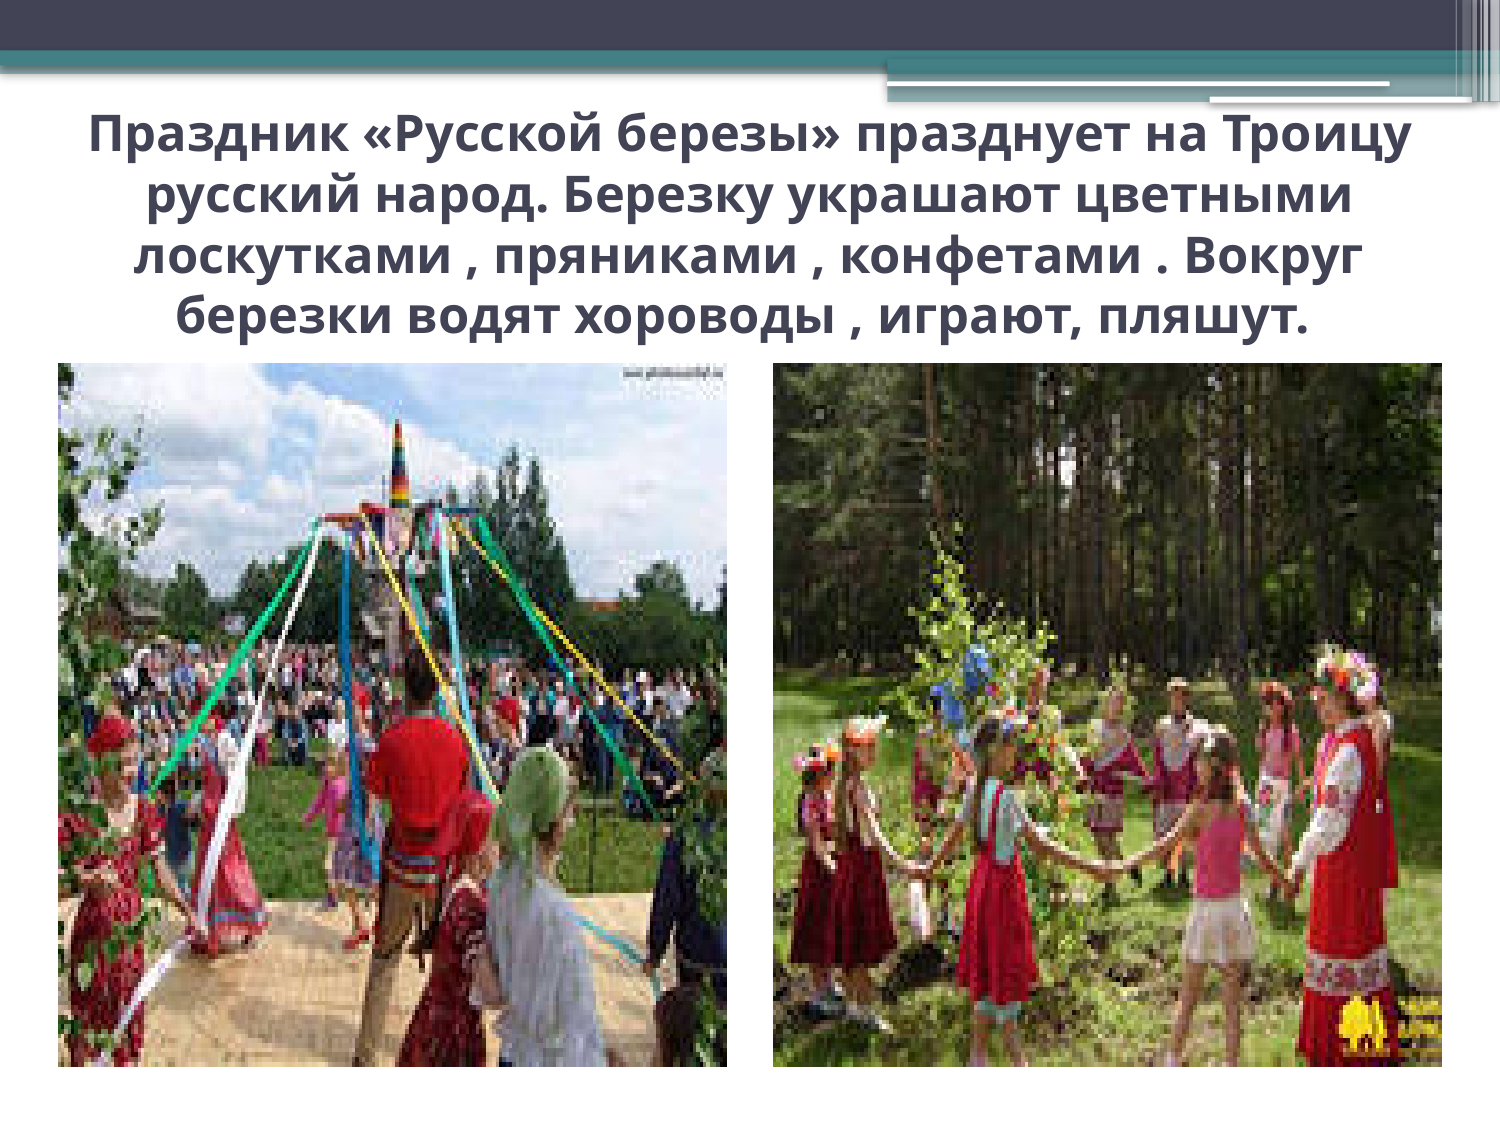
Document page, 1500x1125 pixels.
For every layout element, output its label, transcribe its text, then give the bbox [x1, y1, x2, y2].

title Праздник «Русской березы» празднует на Троицу русский народ. Березку украшают цветными лоскутками , пряниками , конфетами . Вокруг березки водят хороводы , играют, пляшут. [62, 82, 1438, 364]
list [773, 362, 1442, 1067]
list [58, 362, 727, 1067]
